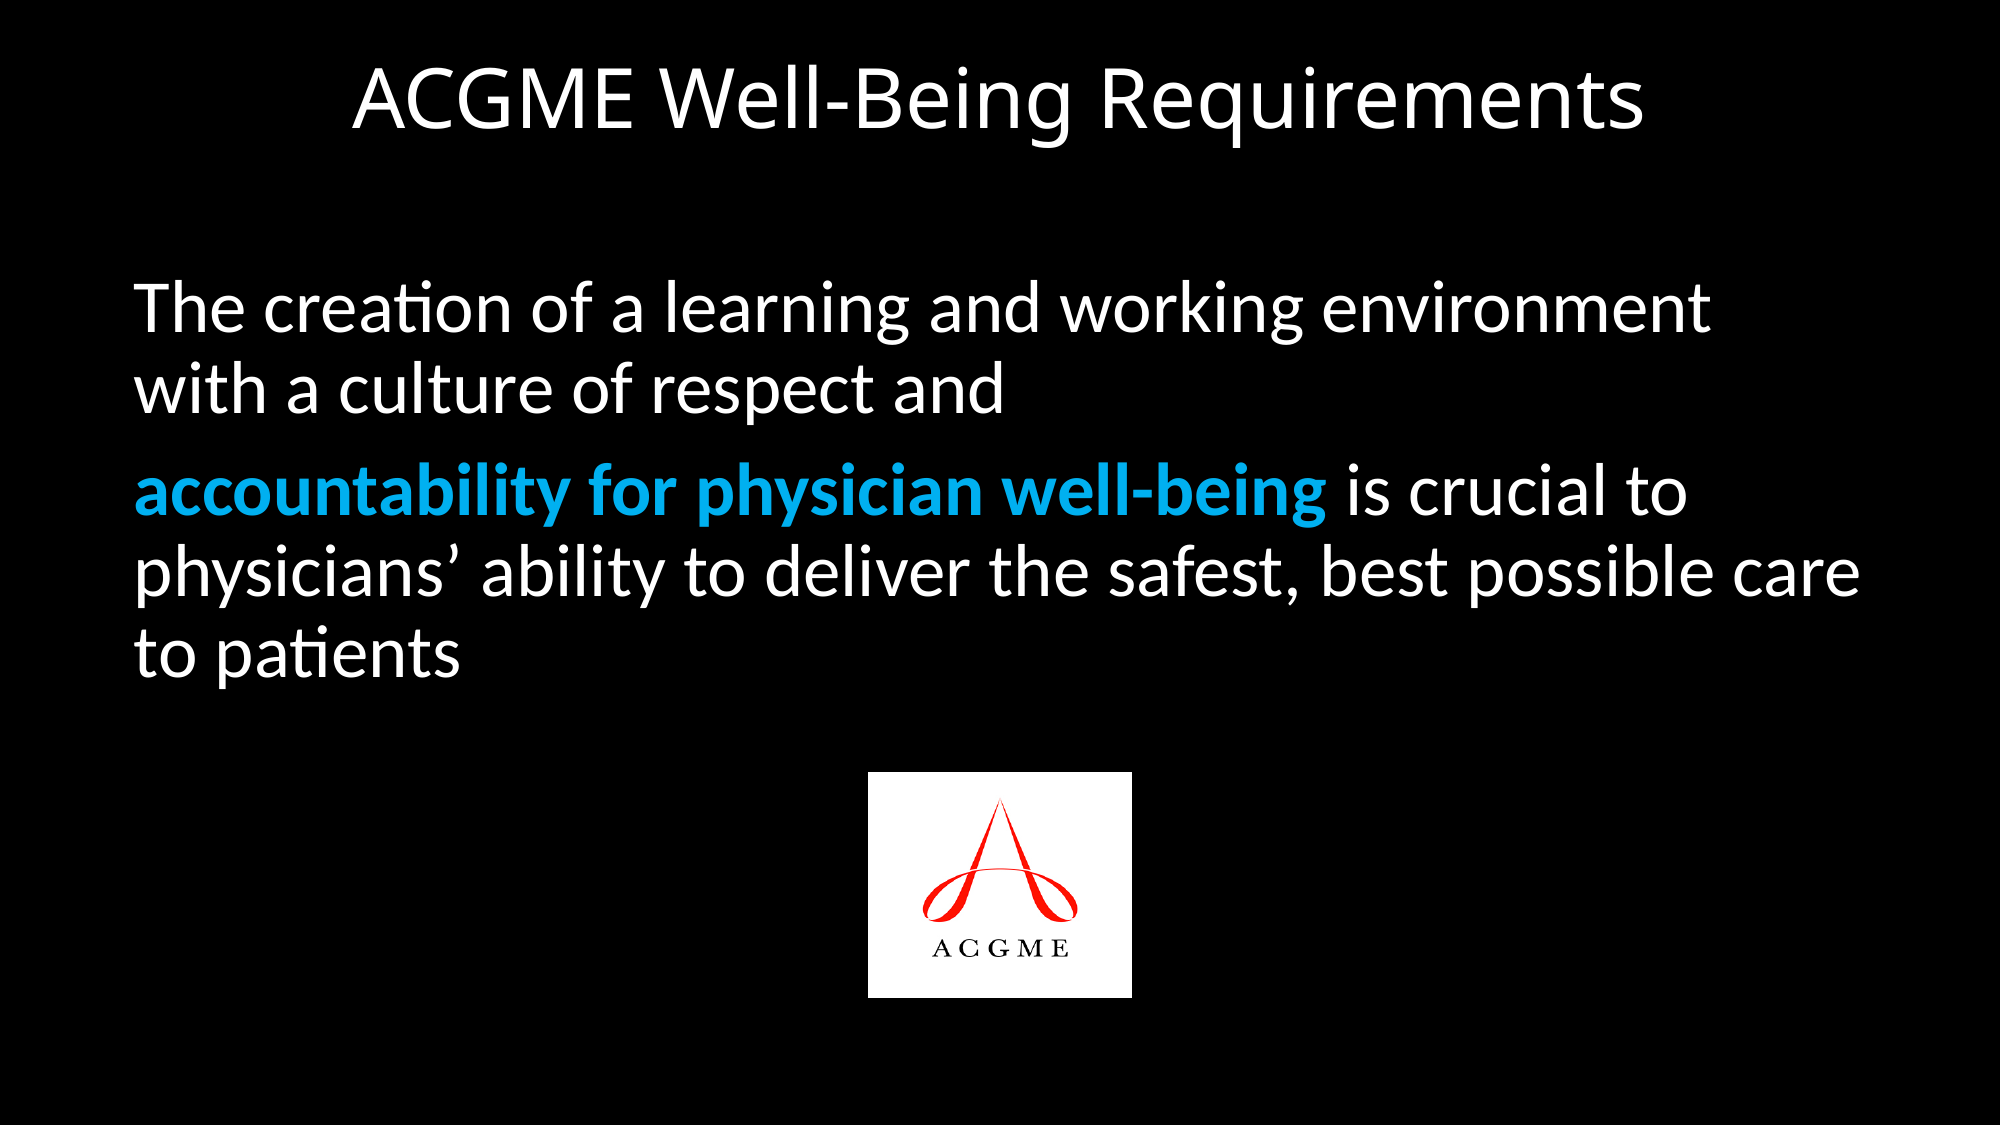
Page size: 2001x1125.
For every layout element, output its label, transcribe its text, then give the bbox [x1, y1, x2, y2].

title ACGME Well-Being Requirements [157, 22, 1843, 169]
picture [868, 772, 1132, 998]
list The creation of a learning and working environment with a culture of respect and accountability for physician well-being is crucial to physicians’ ability to deliver the safest, best possible care to patients [118, 169, 1882, 409]
